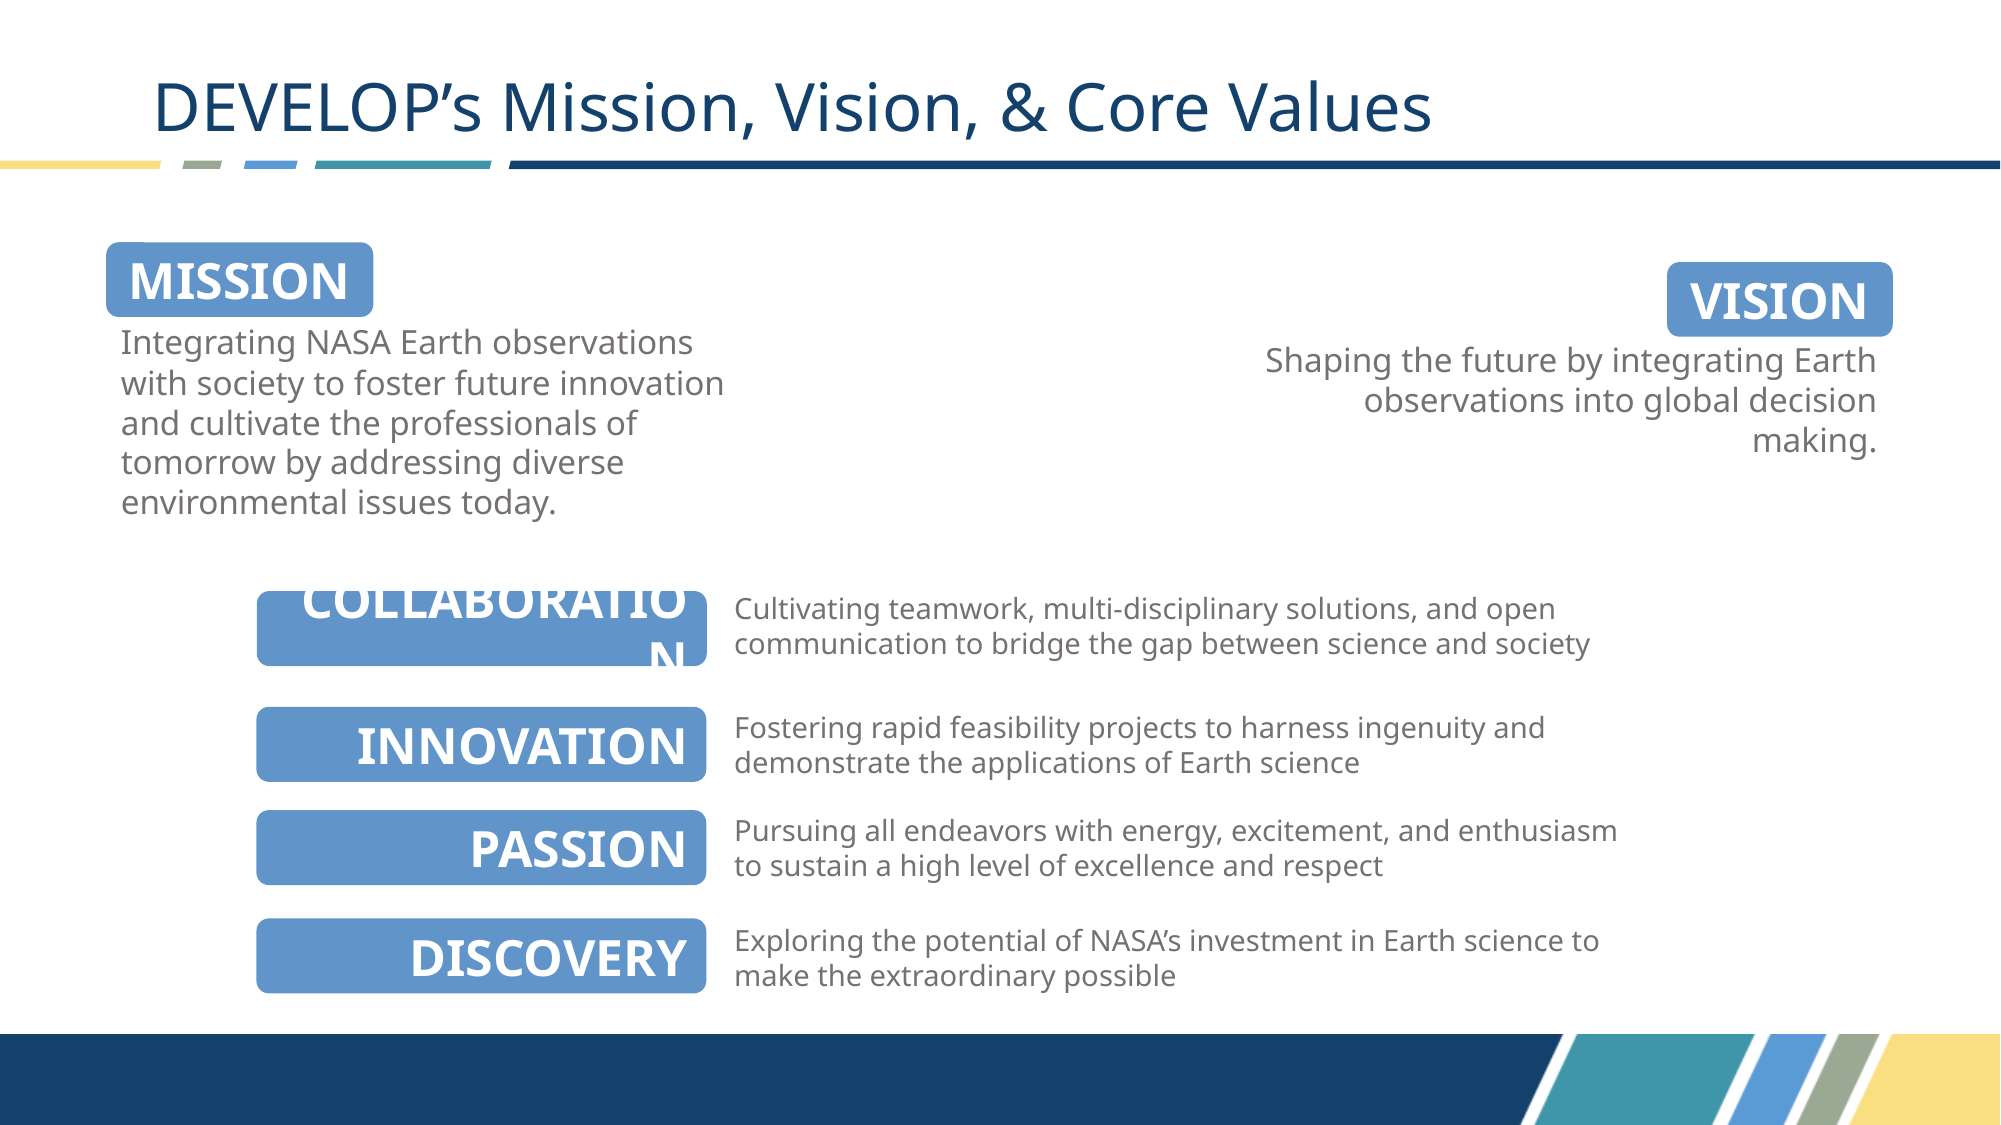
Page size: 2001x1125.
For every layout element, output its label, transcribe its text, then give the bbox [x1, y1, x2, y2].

text_box Pursuing all endeavors with energy, excitement, and enthusiasm to sustain a high level of excellence and respect [719, 804, 1668, 890]
text_box VISION [1667, 262, 1893, 332]
text_box Cultivating teamwork, multi-disciplinary solutions, and open communication to bridge the gap between science and society [719, 582, 1668, 668]
text_box INNOVATION [256, 706, 707, 782]
text_box COLLABORATION [256, 591, 707, 667]
text_box PASSION [256, 810, 707, 886]
text_box Shaping the future by integrating Earth observations into global decision making. [1230, 332, 1893, 467]
title DEVELOP’s Mission, Vision, & Core Values [137, 59, 1863, 161]
text_box Exploring the potential of NASA’s investment in Earth science to make the extraordinary possible [719, 914, 1668, 1000]
text_box Fostering rapid feasibility projects to harness ingenuity and demonstrate the applications of Earth science [719, 701, 1668, 787]
text_box Integrating NASA Earth observations with society to foster future innovation and cultivate the professionals of tomorrow by addressing diverse environmental issues today. [106, 314, 760, 529]
picture [0, 1034, 2000, 1125]
text_box DISCOVERY [256, 918, 707, 994]
text_box MISSION [106, 242, 374, 317]
